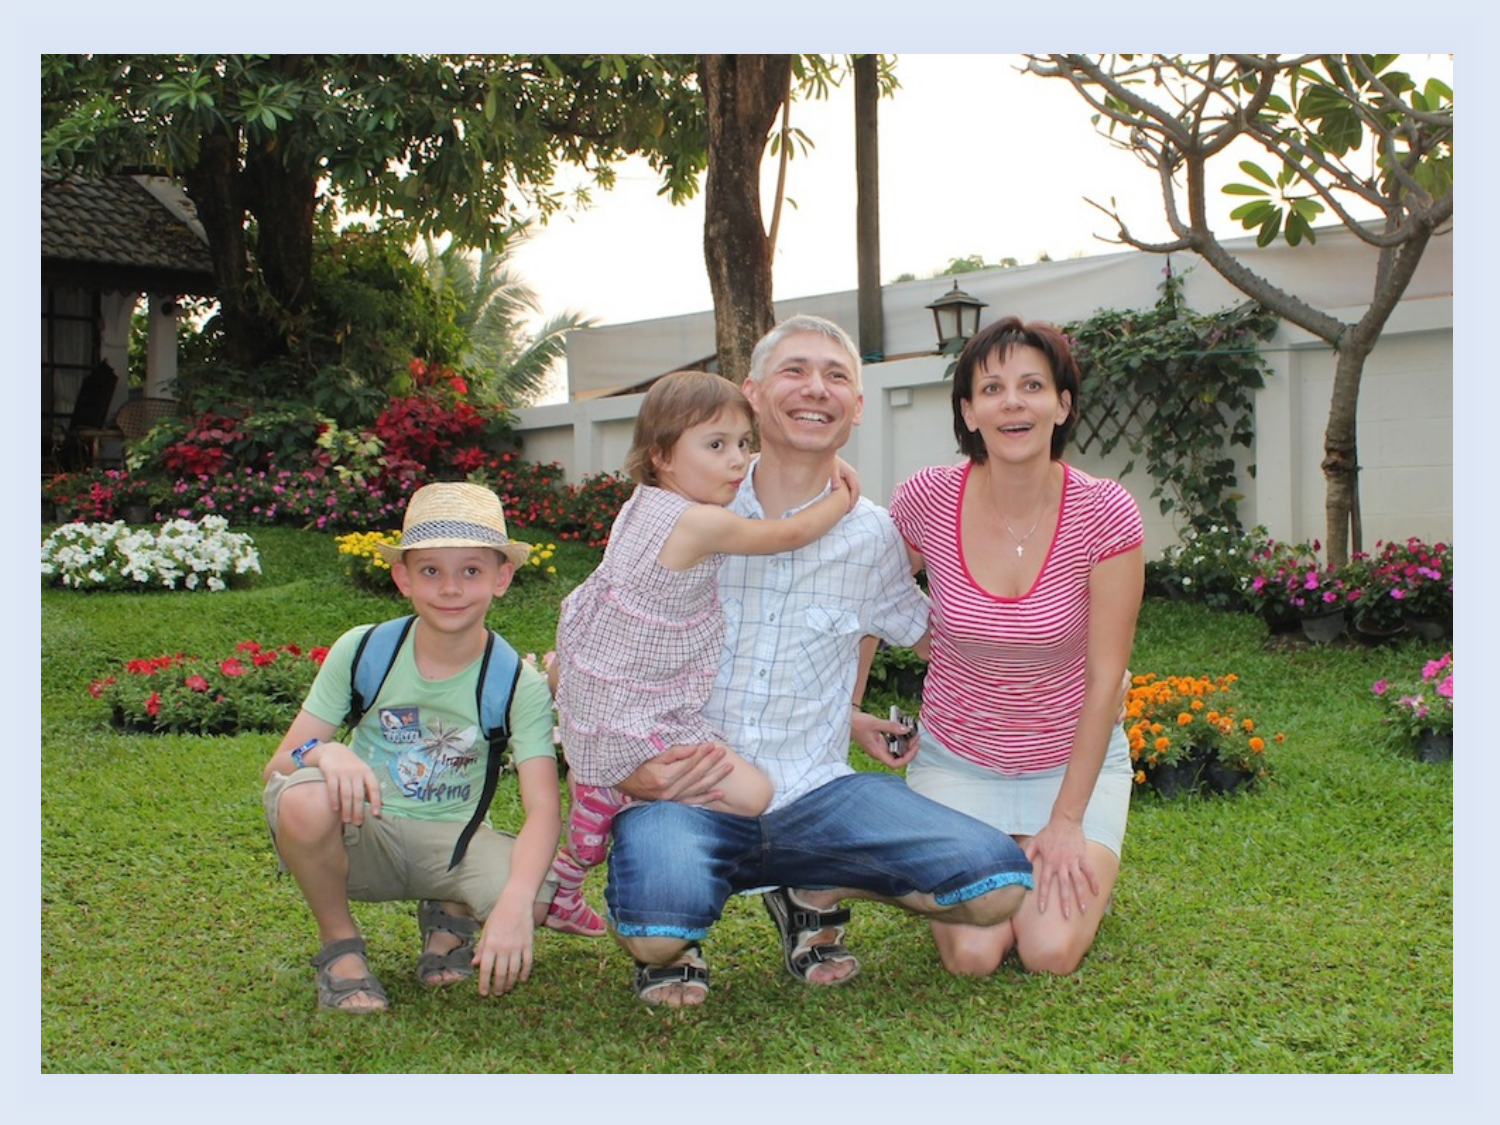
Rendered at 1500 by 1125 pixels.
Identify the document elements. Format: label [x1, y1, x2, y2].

picture [41, 54, 1453, 1074]
